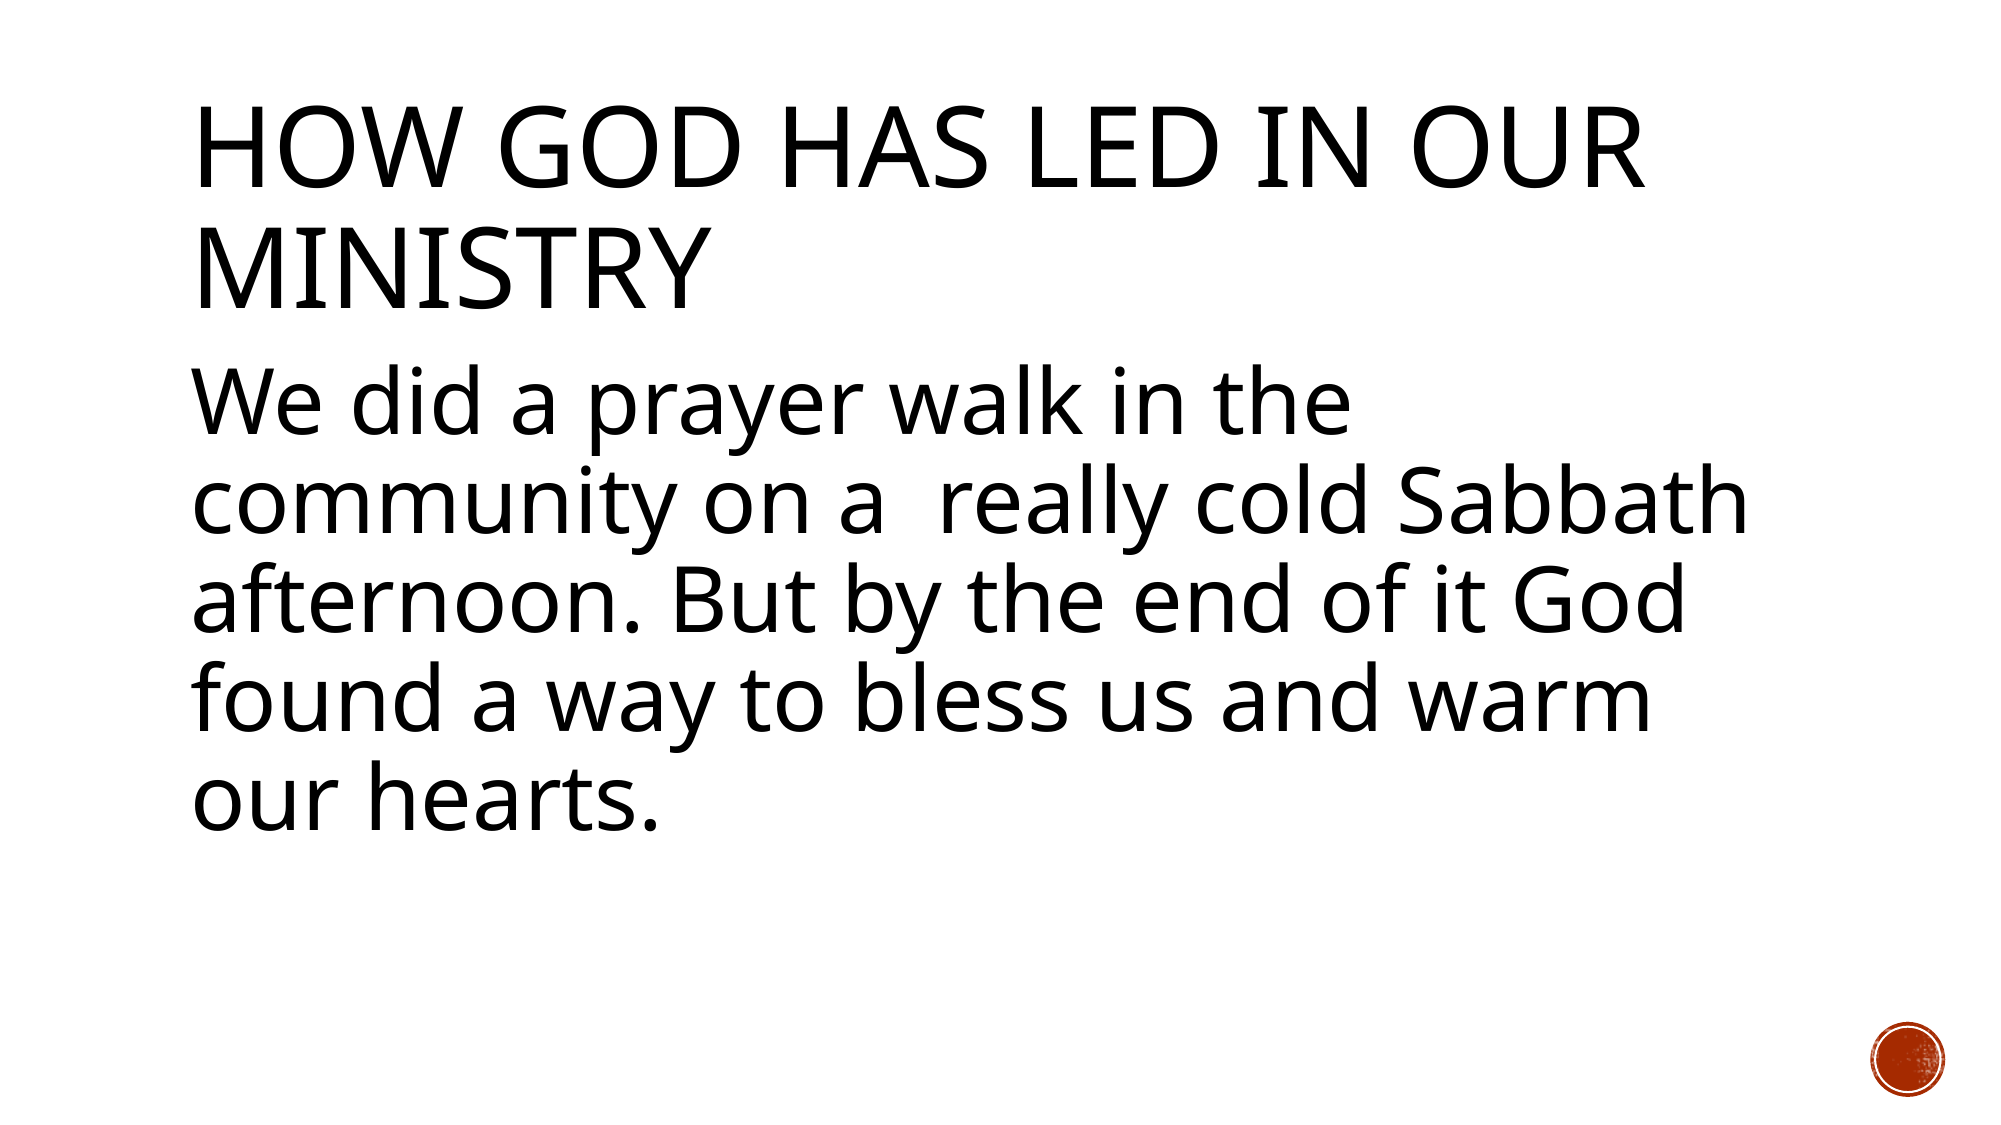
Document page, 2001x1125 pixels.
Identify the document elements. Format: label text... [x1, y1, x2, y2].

list We did a prayer walk in the community on a really cold Sabbath afternoon. But by the end of it God found a way to bless us and warm our hearts. [175, 348, 1826, 1013]
title How God has led in our ministry [175, 79, 1826, 344]
